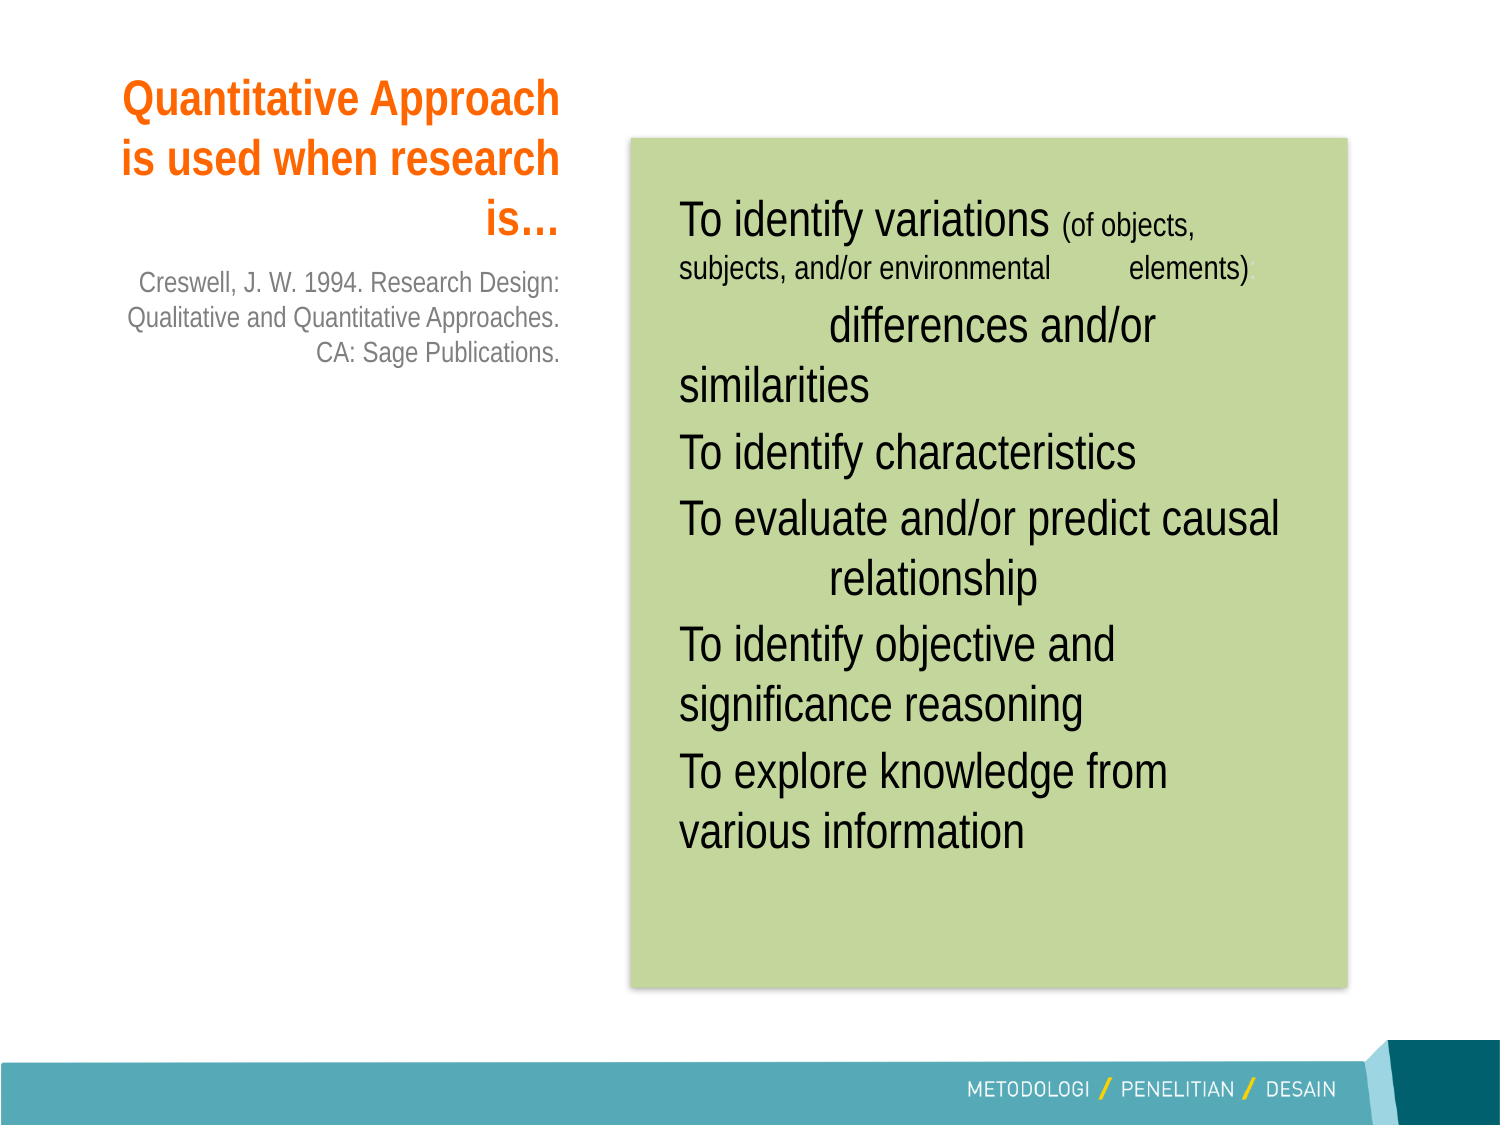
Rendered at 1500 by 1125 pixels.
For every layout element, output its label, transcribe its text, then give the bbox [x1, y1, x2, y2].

text_box Creswell, J. W. 1994. Research Design: Qualitative and Quantitative Approaches. CA: Sage Publications. [89, 255, 576, 394]
picture [0, 1038, 1500, 1125]
text_box Quantitative Approach is used when research is… [89, 58, 576, 252]
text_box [630, 137, 1348, 988]
